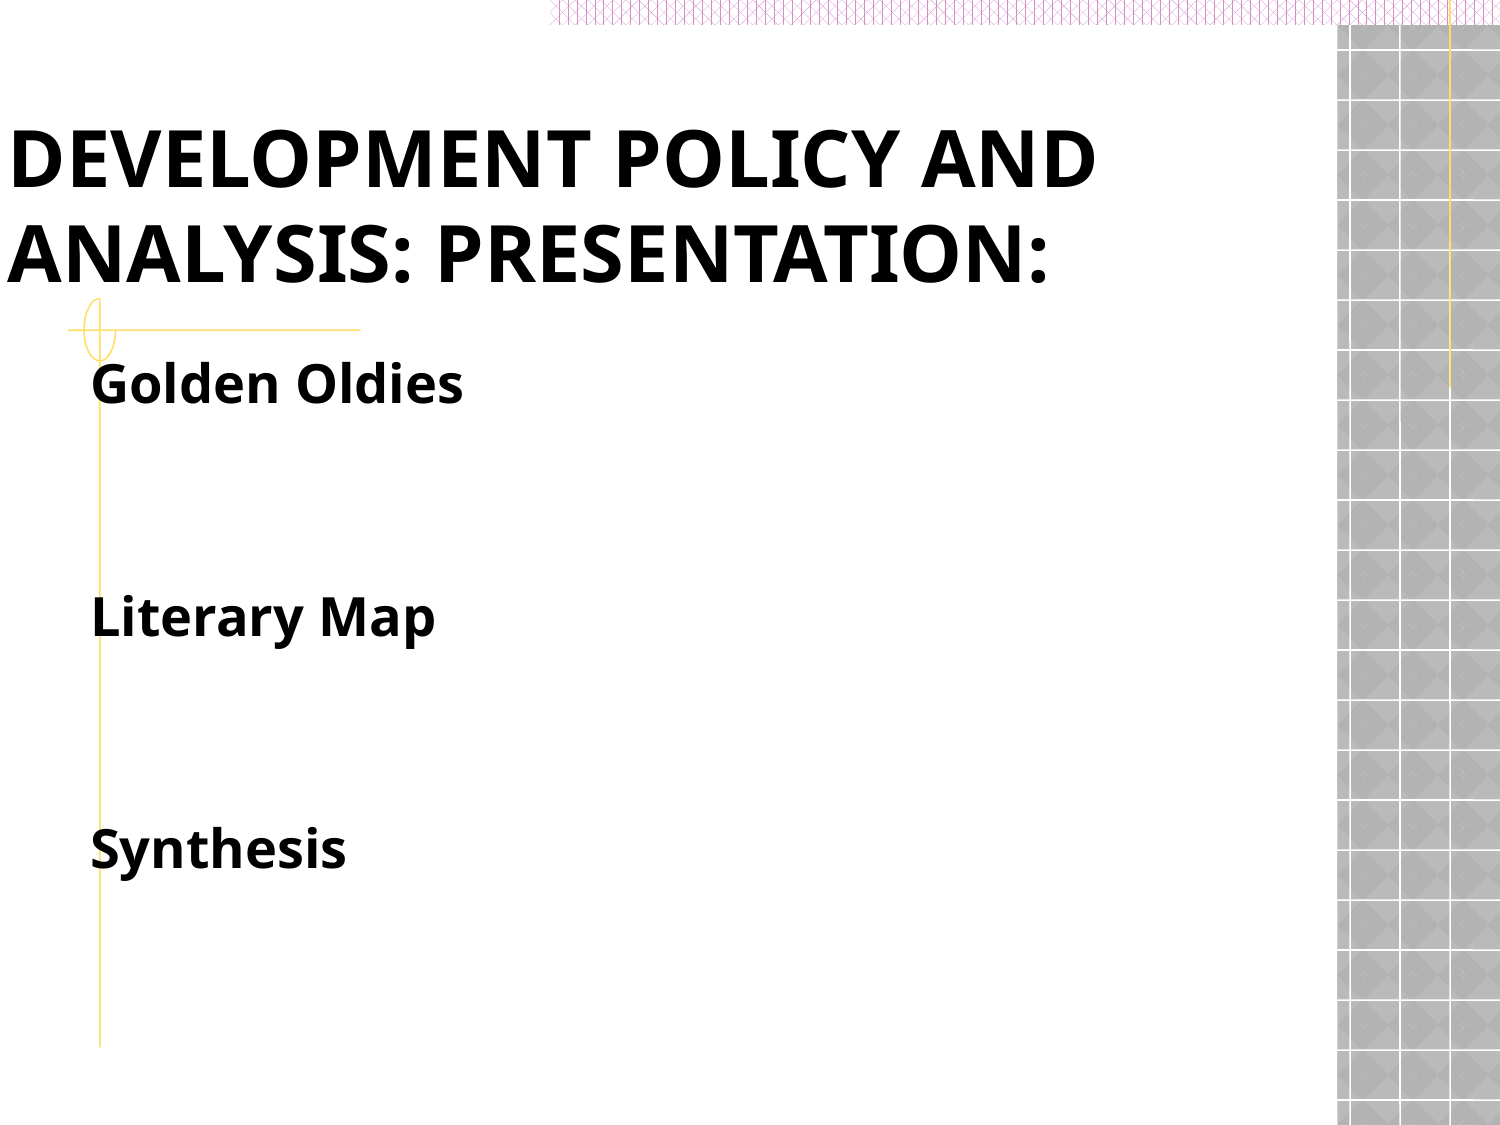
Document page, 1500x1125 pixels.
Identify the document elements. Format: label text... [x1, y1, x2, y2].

title Development Policy and Analysis: Presentation: [0, 10, 1338, 299]
list Golden Oldies Literary Map Synthesis [75, 264, 1263, 1060]
